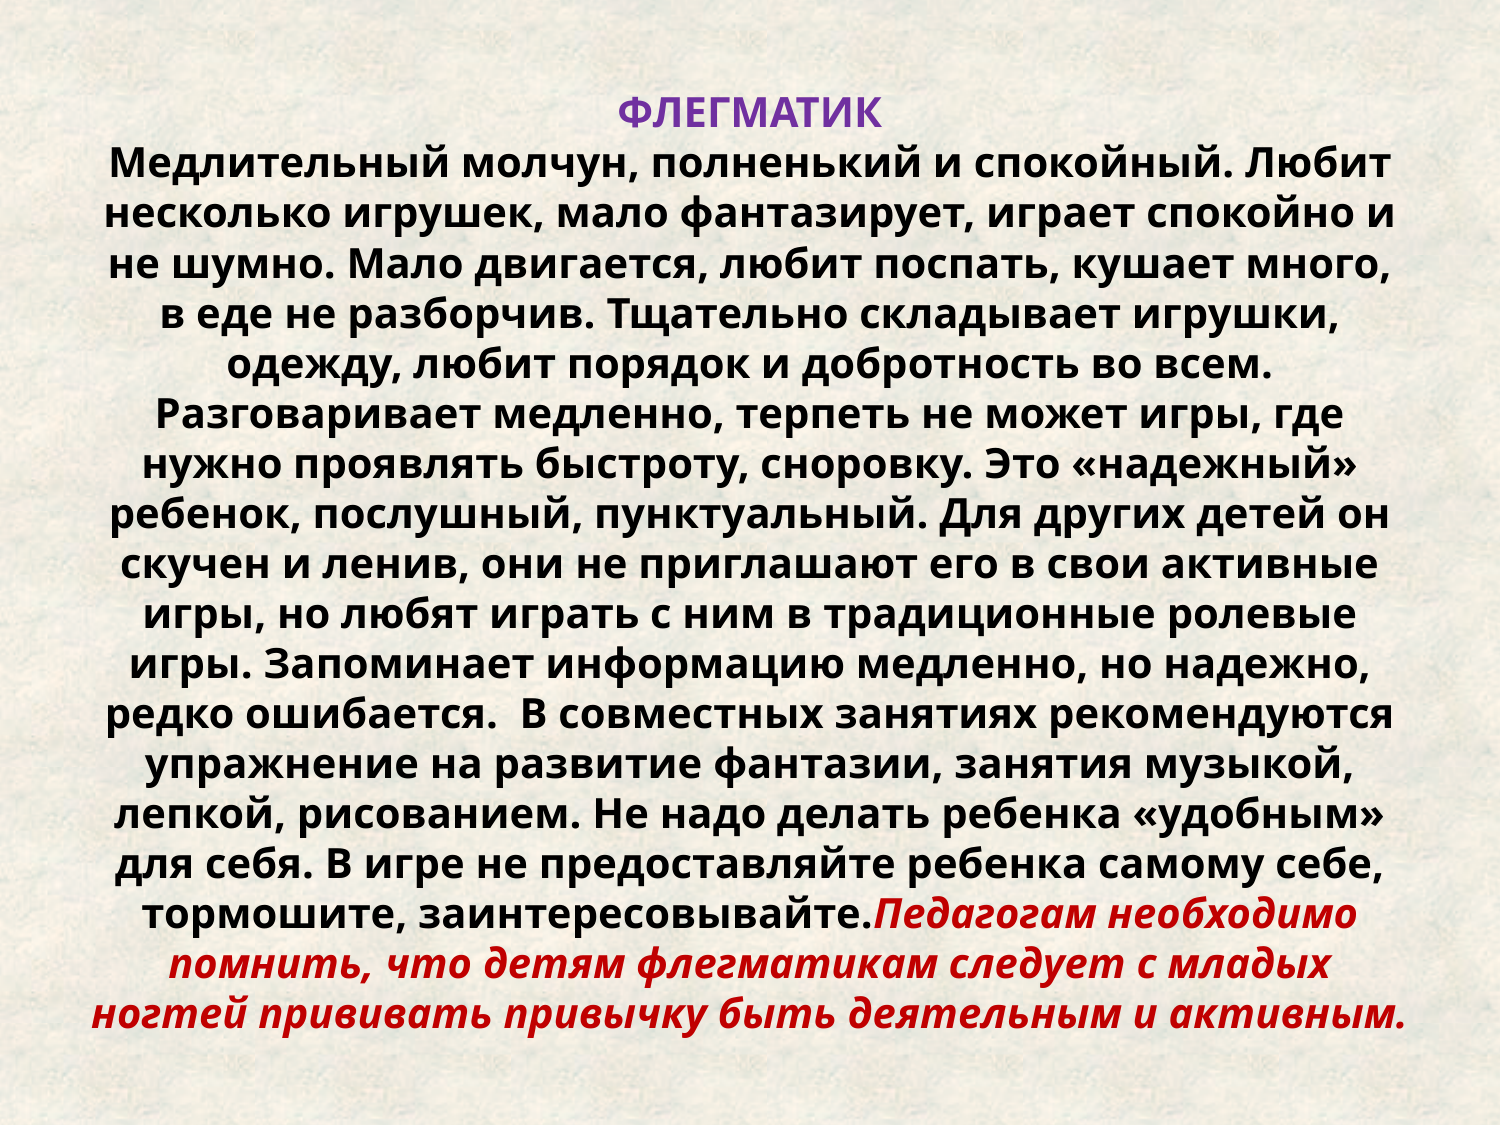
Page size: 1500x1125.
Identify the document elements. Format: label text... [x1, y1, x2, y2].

text_box ФЛЕГМАТИК Медлительный молчун, полненький и спокойный. Любит несколько игрушек, мало фантазирует, играет спокойно и не шумно. Мало двигается, любит поспать, кушает много, в еде не разборчив. Тщательно складывает игрушки, одежду, любит порядок и добротность во всем. Разговаривает медленно, терпеть не может игры, где нужно проявлять быстроту, сноровку. Это «надежный» ребенок, послушный, пунктуальный. Для других детей он скучен и ленив, они не приглашают его в свои активные игры, но любят играть с ним в традиционные ролевые игры. Запоминает информацию медленно, но надежно, редко ошибается. В совместных занятиях рекомендуются упражнение на развитие фантазии, занятия музыкой, лепкой, рисованием. Не надо делать ребенка «удобным» для себя. В игре не предоставляйте ребенка самому себе, тормошите, заинтересовывайте.Педагогам необходимо помнить, что детям флегматикам следует с младых ногтей прививать привычку быть деятельным и активным. [75, 45, 1425, 1078]
picture [0, 0, 1500, 1125]
